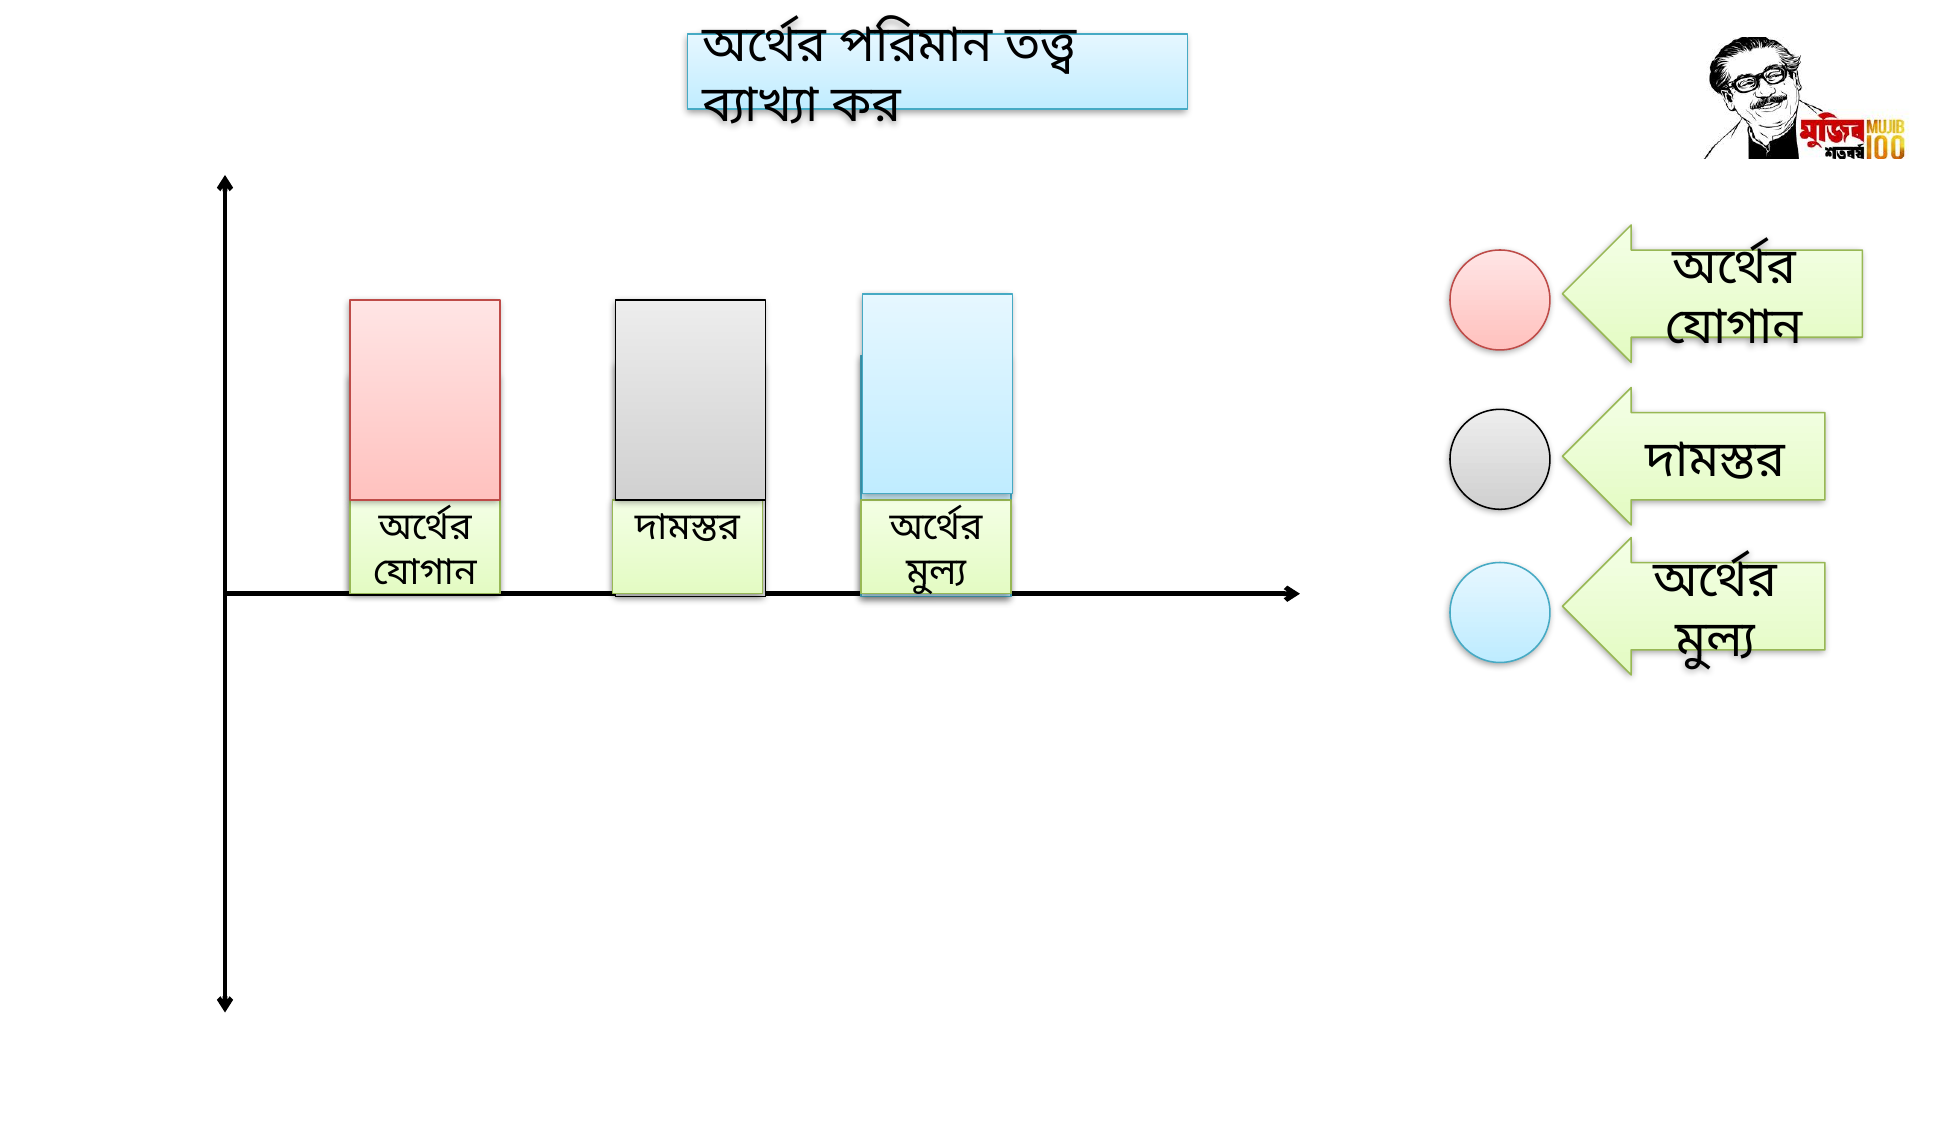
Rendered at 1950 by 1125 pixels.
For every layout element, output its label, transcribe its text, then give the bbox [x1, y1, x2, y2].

text_box [1449, 561, 1551, 664]
text_box [862, 293, 1013, 494]
text_box [1449, 408, 1551, 511]
text_box দামস্তর [612, 504, 763, 593]
picture [1682, 37, 1913, 159]
text_box [615, 299, 766, 501]
text_box অর্থের মুল্য [1561, 536, 1826, 676]
text_box [349, 299, 501, 501]
text_box [1449, 249, 1551, 351]
text_box অর্থের পরিমান তত্ত্ব ব্যাখ্যা কর [687, 33, 1188, 110]
text_box অর্থের মুল্য [860, 499, 1012, 593]
text_box দামস্তর [1561, 386, 1826, 526]
text_box অর্থের যোগান [349, 505, 501, 593]
text_box অর্থের যোগান [1561, 224, 1864, 364]
